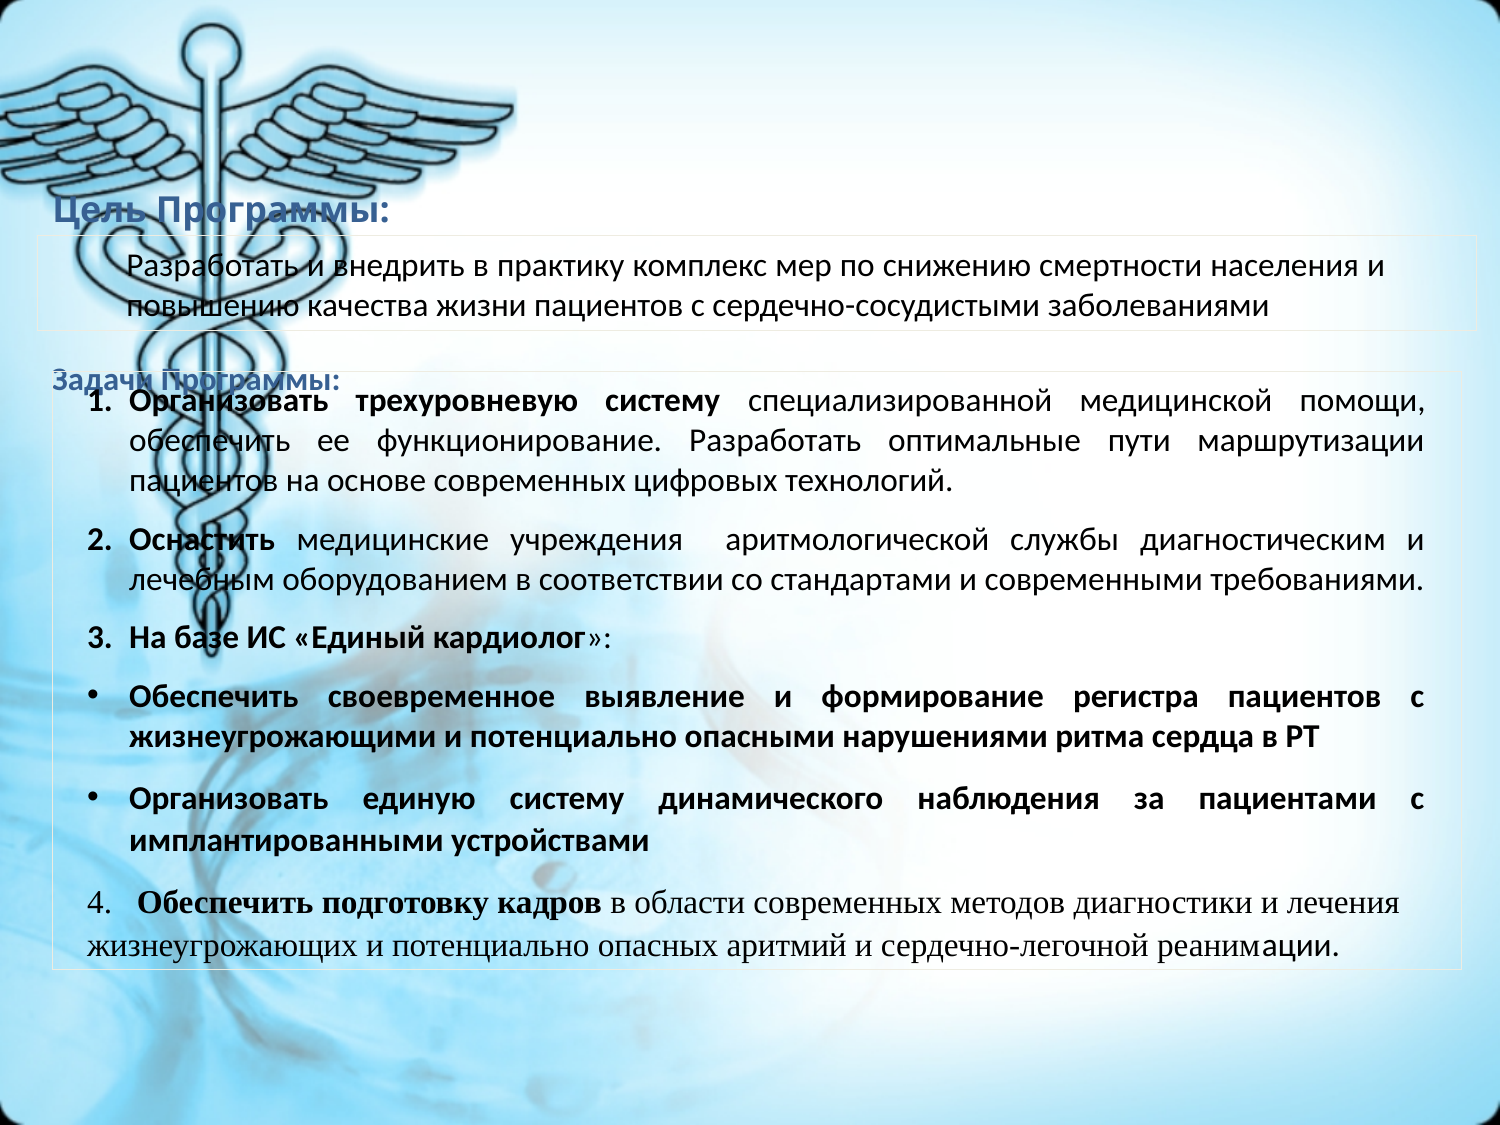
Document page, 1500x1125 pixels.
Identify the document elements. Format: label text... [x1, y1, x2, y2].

title Цель Программы: [37, 178, 435, 235]
text_box Организовать трехуровневую систему специализированной медицинской помощи, обеспечить ее функционирование. Разработать оптимальные пути маршрутизации пациентов на основе современных цифровых технологий. Оснастить медицинские учреждения аритмологической службы диагностическим и лечебным оборудованием в соответствии со стандартами и современными требованиями. На базе ИС «Единый кардиолог»: Обеспечить своевременное выявление и формирование регистра пациентов с жизнеугрожающими и потенциально опасными нарушениями ритма сердца в РТ Организовать единую систему динамического наблюдения за пациентами с имплантированными устройствами 4. Обеспечить подготовку кадров в области современных методов диагностики и лечения жизнеугрожающих и потенциально опасных аритмий и сердечно-легочной реанимации. [52, 371, 1462, 970]
text_box Разработать и внедрить в практику комплекс мер по снижению смертности населения и повышению качества жизни пациентов с сердечно-сосудистыми заболеваниями [37, 235, 1477, 331]
picture [0, 0, 1500, 1125]
text_box Задачи Программы: [37, 349, 435, 409]
